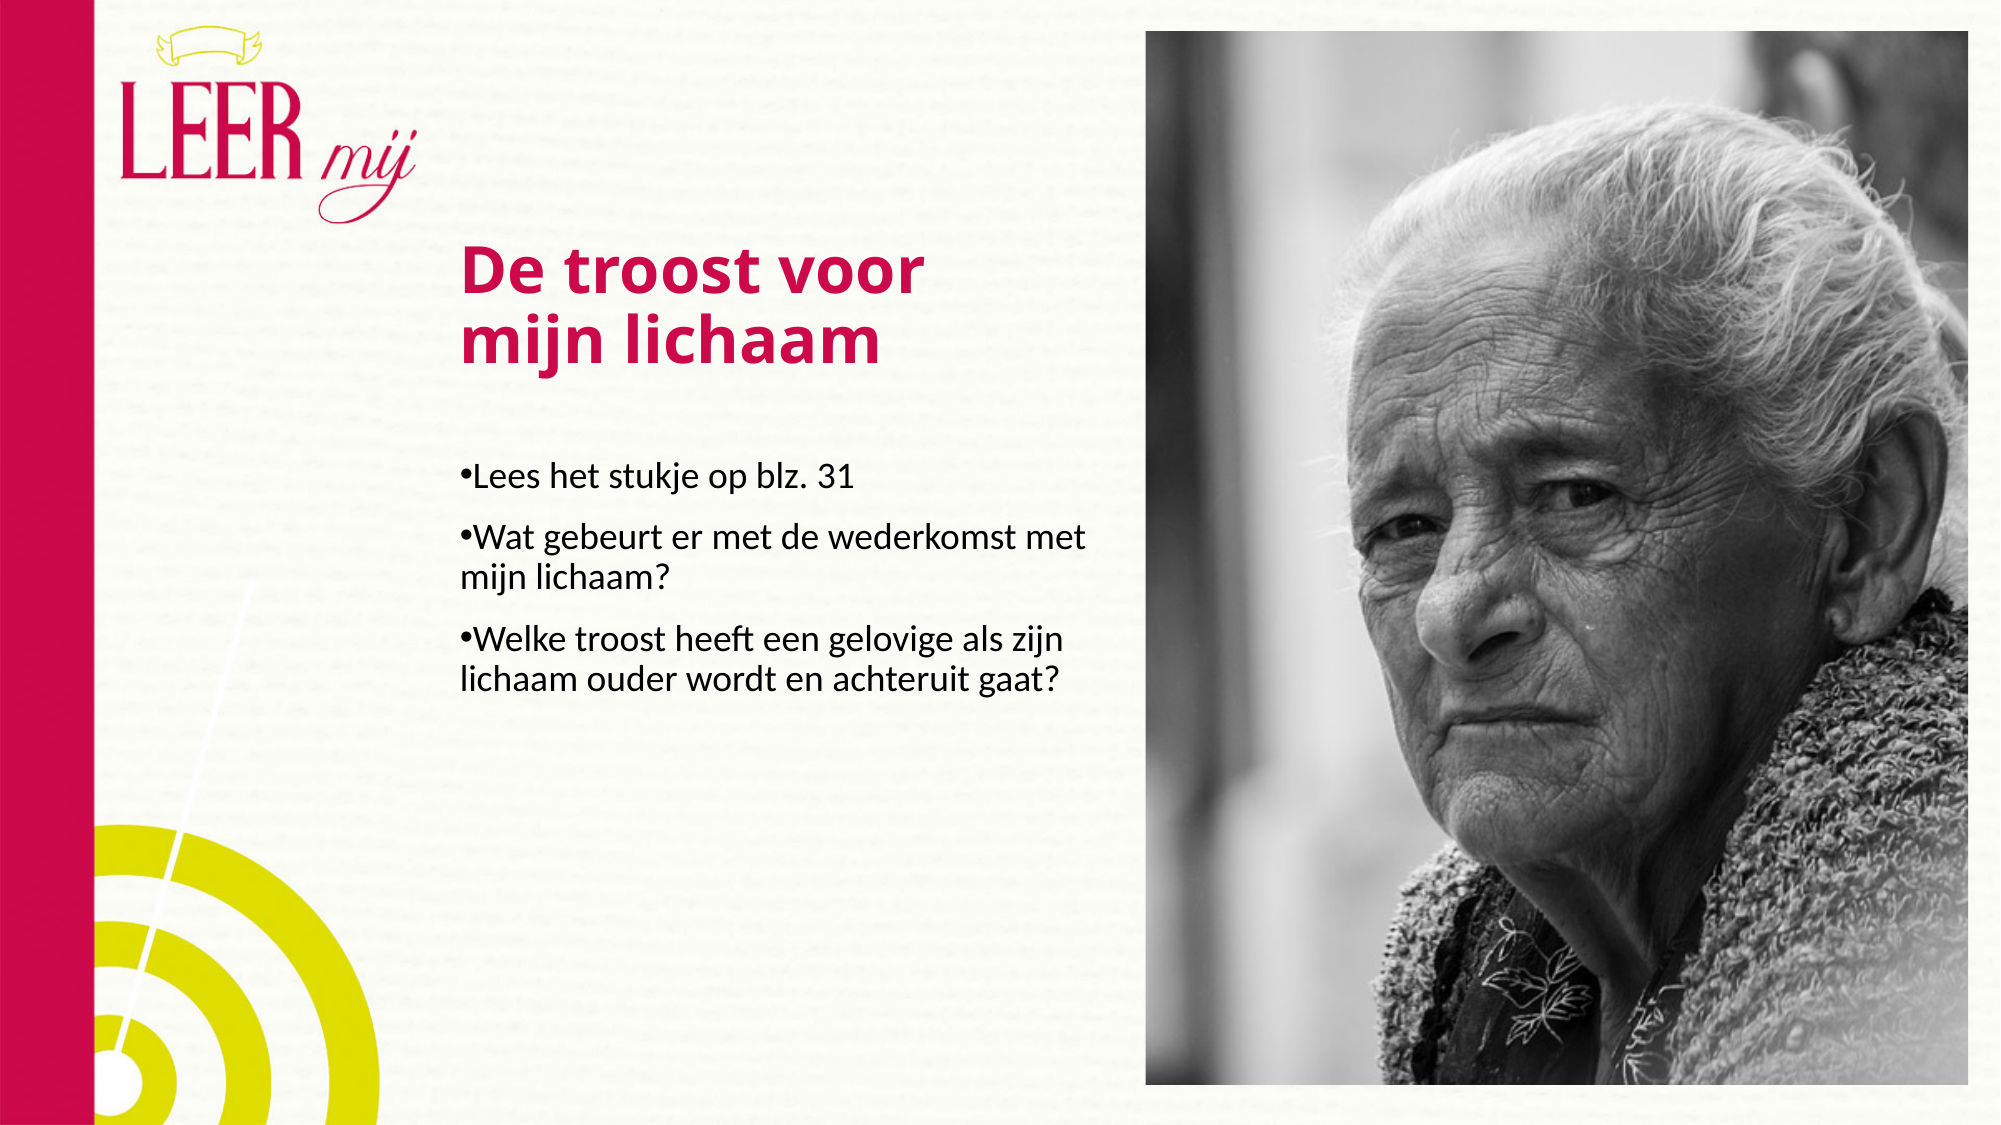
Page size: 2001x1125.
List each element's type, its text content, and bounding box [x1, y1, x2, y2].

picture [0, 0, 2001, 1125]
title De troost voor mijn lichaam [444, 229, 1102, 386]
list Lees het stukje op blz. 31 Wat gebeurt er met de wederkomst met mijn lichaam? Welke troost heeft een gelovige als zijn lichaam ouder wordt en achteruit gaat? [444, 448, 1105, 968]
